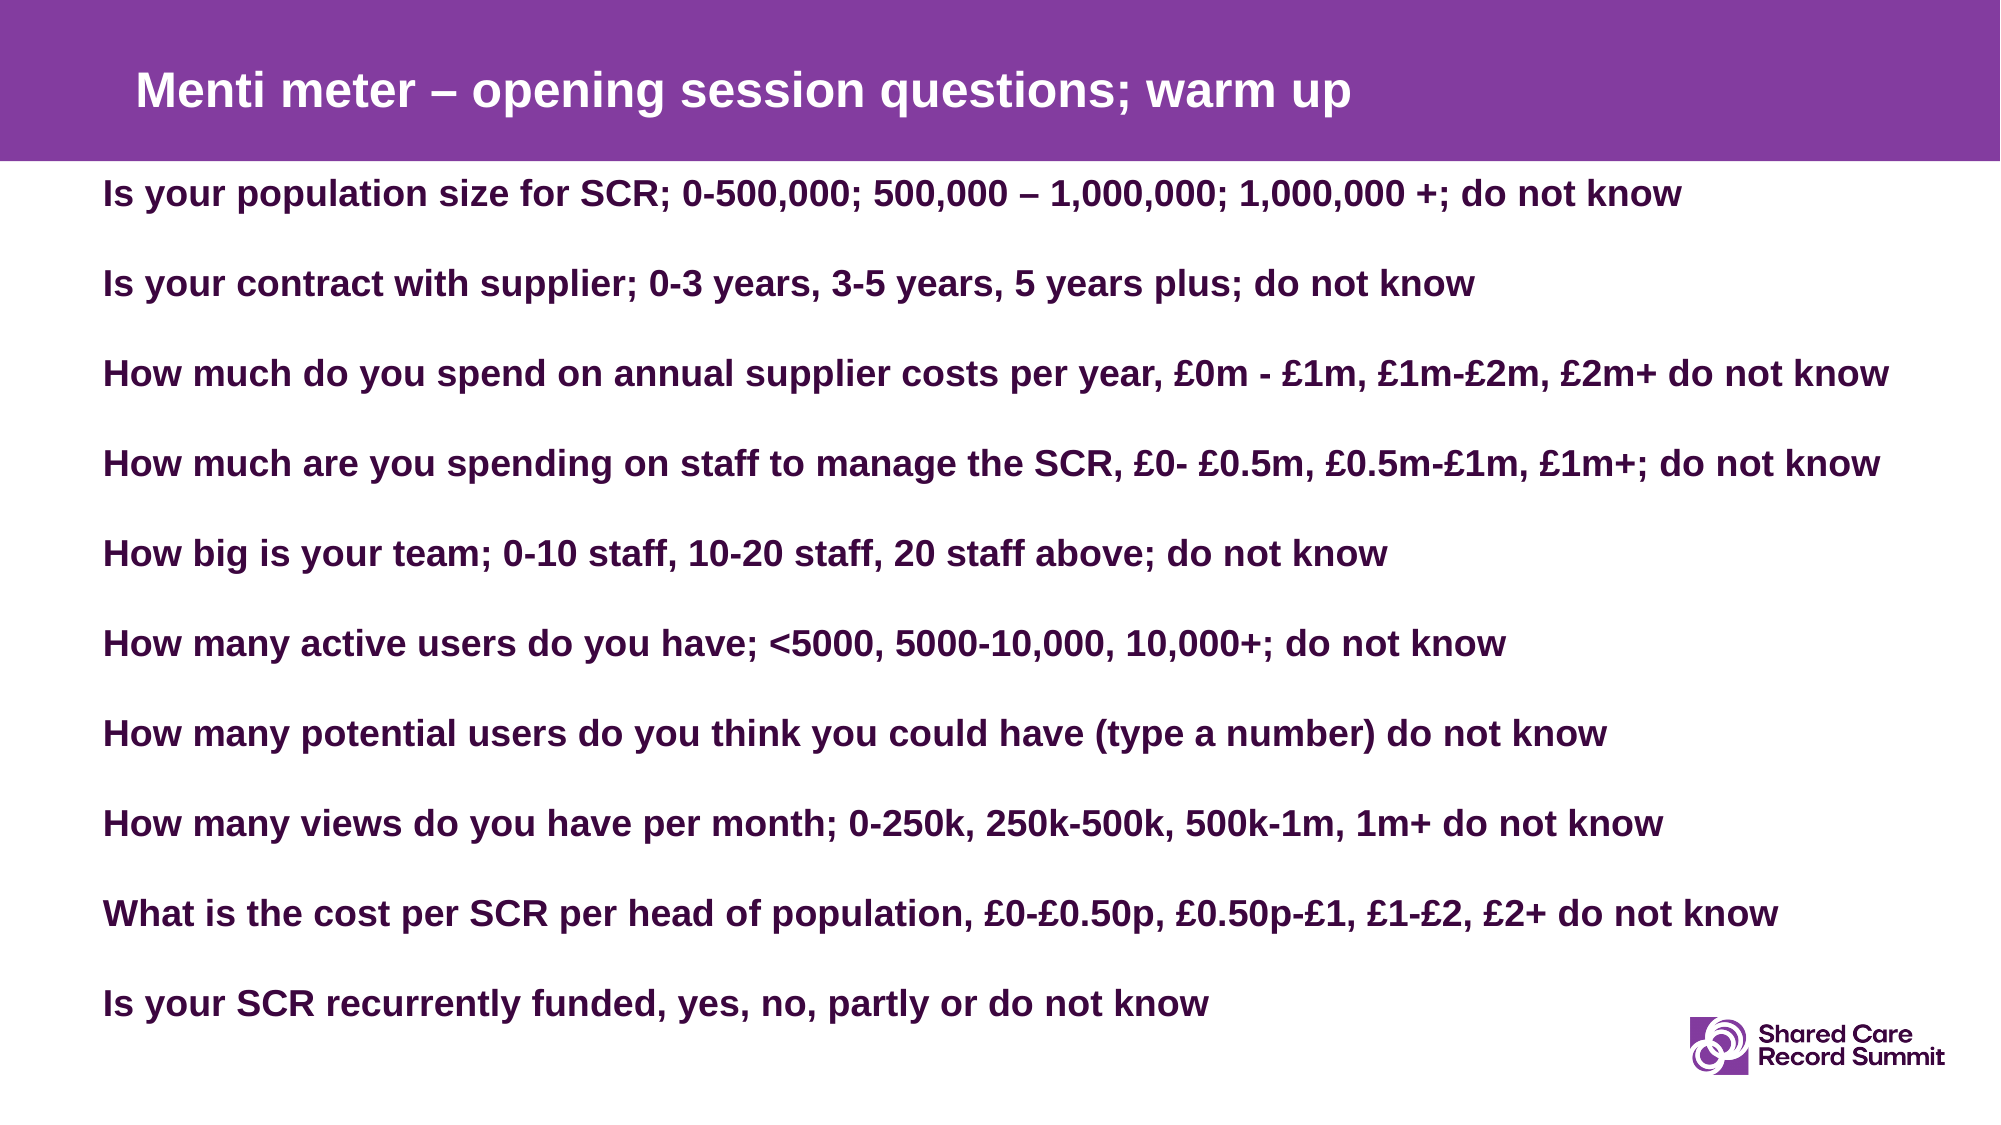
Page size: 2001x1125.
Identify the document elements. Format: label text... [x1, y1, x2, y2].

picture [1690, 1017, 1945, 1075]
text_box Is your population size for SCR; 0-500,000; 500,000 – 1,000,000; 1,000,000 +; do not know Is your contract with supplier; 0-3 years, 3-5 years, 5 years plus; do not know How much do you spend on annual supplier costs per year, £0m - £1m, £1m-£2m, £2m+ do not know How much are you spending on staff to manage the SCR, £0- £0.5m, £0.5m-£1m, £1m+; do not know How big is your team; 0-10 staff, 10-20 staff, 20 staff above; do not know How many active users do you have; <5000, 5000-10,000, 10,000+; do not know How many potential users do you think you could have (type a number) do not know How many views do you have per month; 0-250k, 250k-500k, 500k-1m, 1m+ do not know What is the cost per SCR per head of population, £0-£0.50p, £0.50p-£1, £1-£2, £2+ do not know Is your SCR recurrently funded, yes, no, partly or do not know [88, 161, 1912, 1031]
text_box [0, 0, 2000, 162]
text_box Menti meter – opening session questions; warm up [120, 50, 1815, 125]
